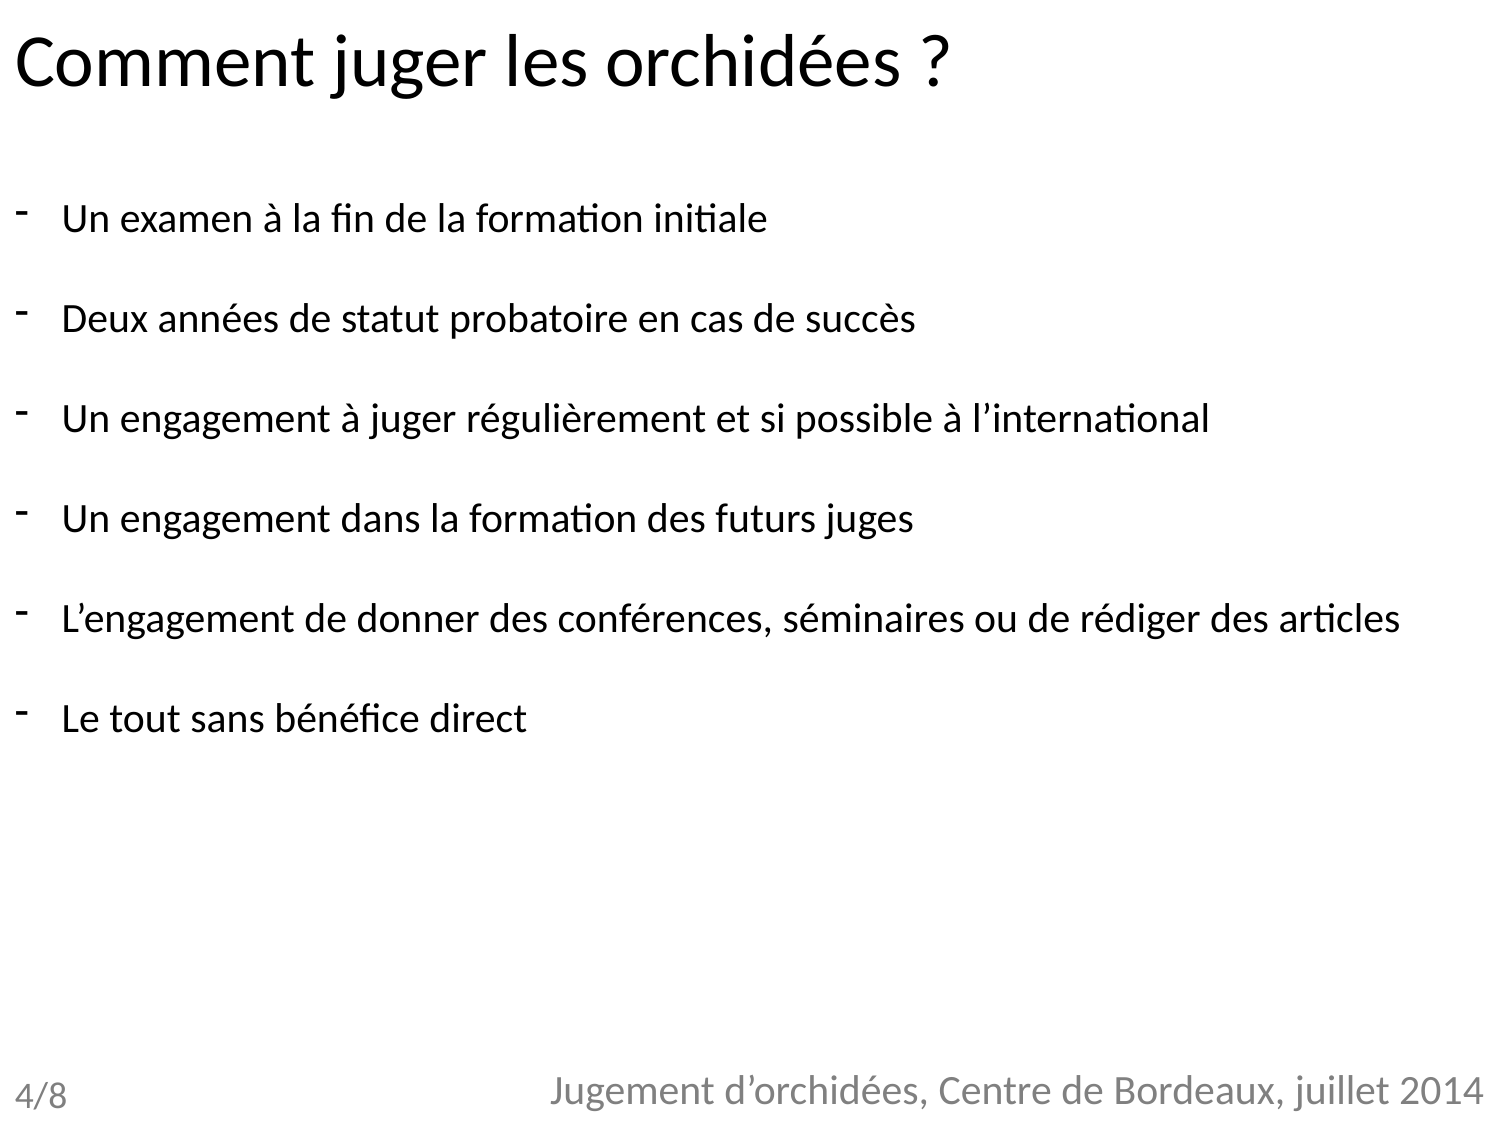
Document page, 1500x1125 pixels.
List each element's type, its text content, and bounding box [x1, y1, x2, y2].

text_box Un examen à la fin de la formation initiale Deux années de statut probatoire en cas de succès Un engagement à juger régulièrement et si possible à l’international Un engagement dans la formation des futurs juges L’engagement de donner des conférences, séminaires ou de rédiger des articles Le tout sans bénéfice direct [0, 183, 1500, 749]
title Jugement d’orchidées, Centre de Bordeaux, juillet 2014 [0, 1050, 1500, 1125]
text_box 4/8 [0, 1063, 222, 1124]
subtitle Comment juger les orchidées ? [0, 4, 1500, 183]
